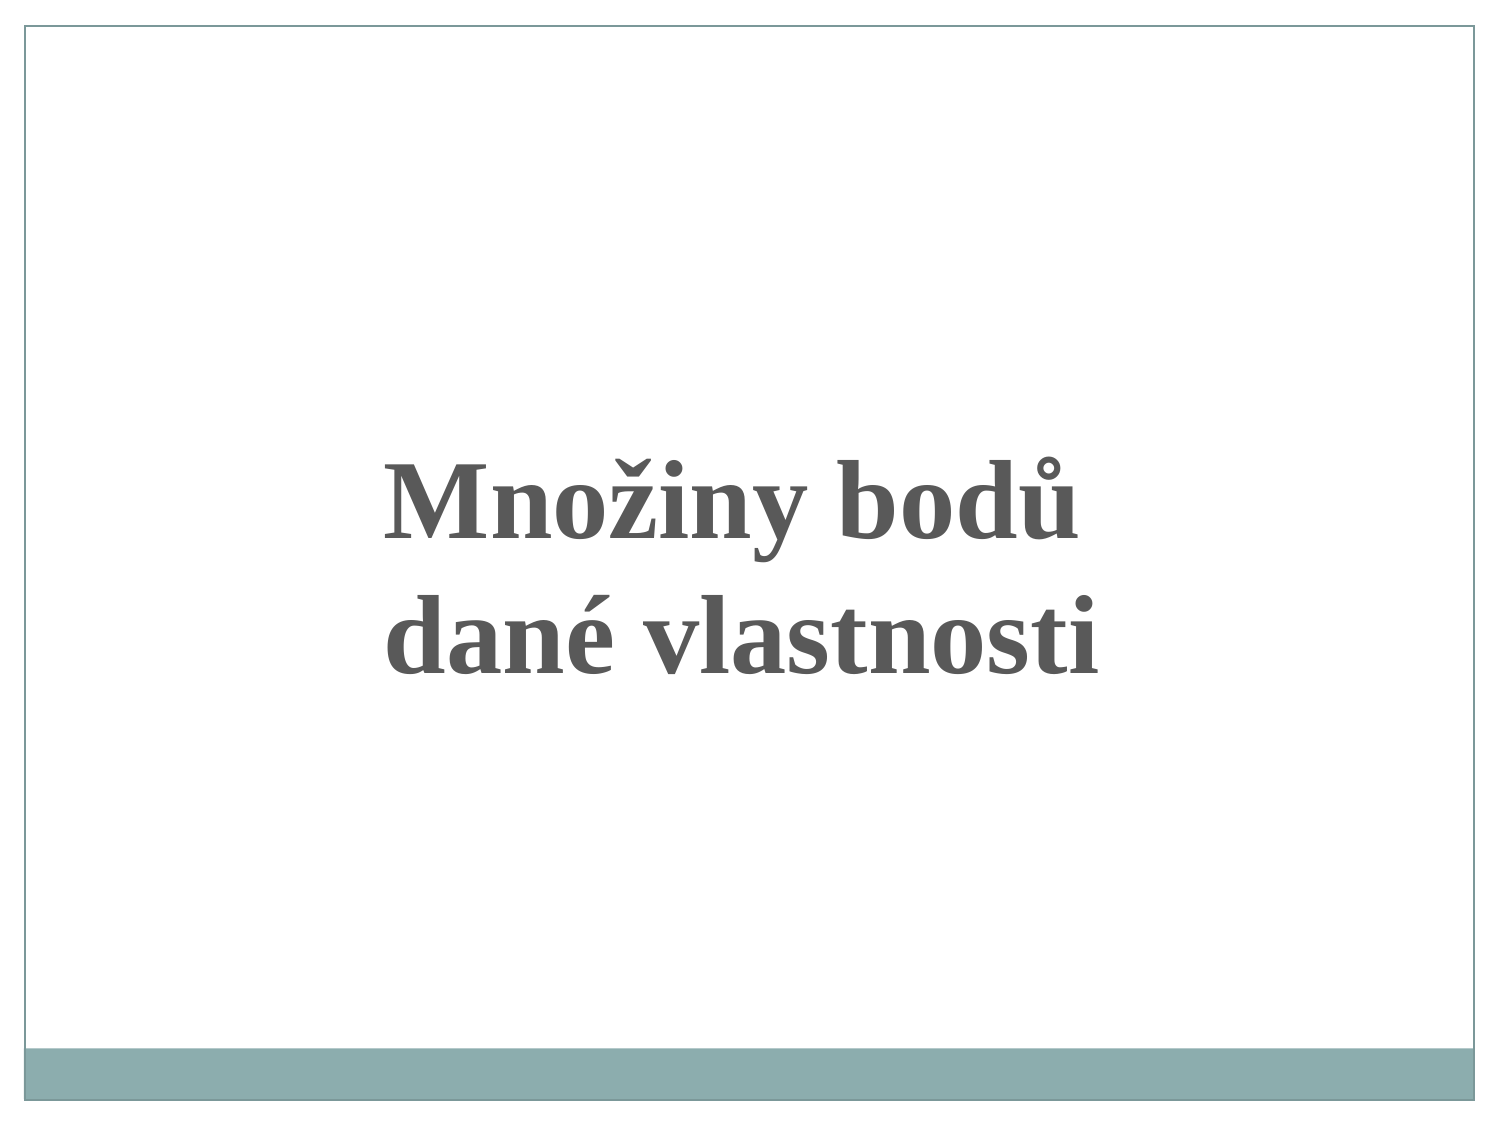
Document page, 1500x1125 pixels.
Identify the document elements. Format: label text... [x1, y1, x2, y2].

text_box Množiny bodů dané vlastnosti [369, 418, 1131, 704]
